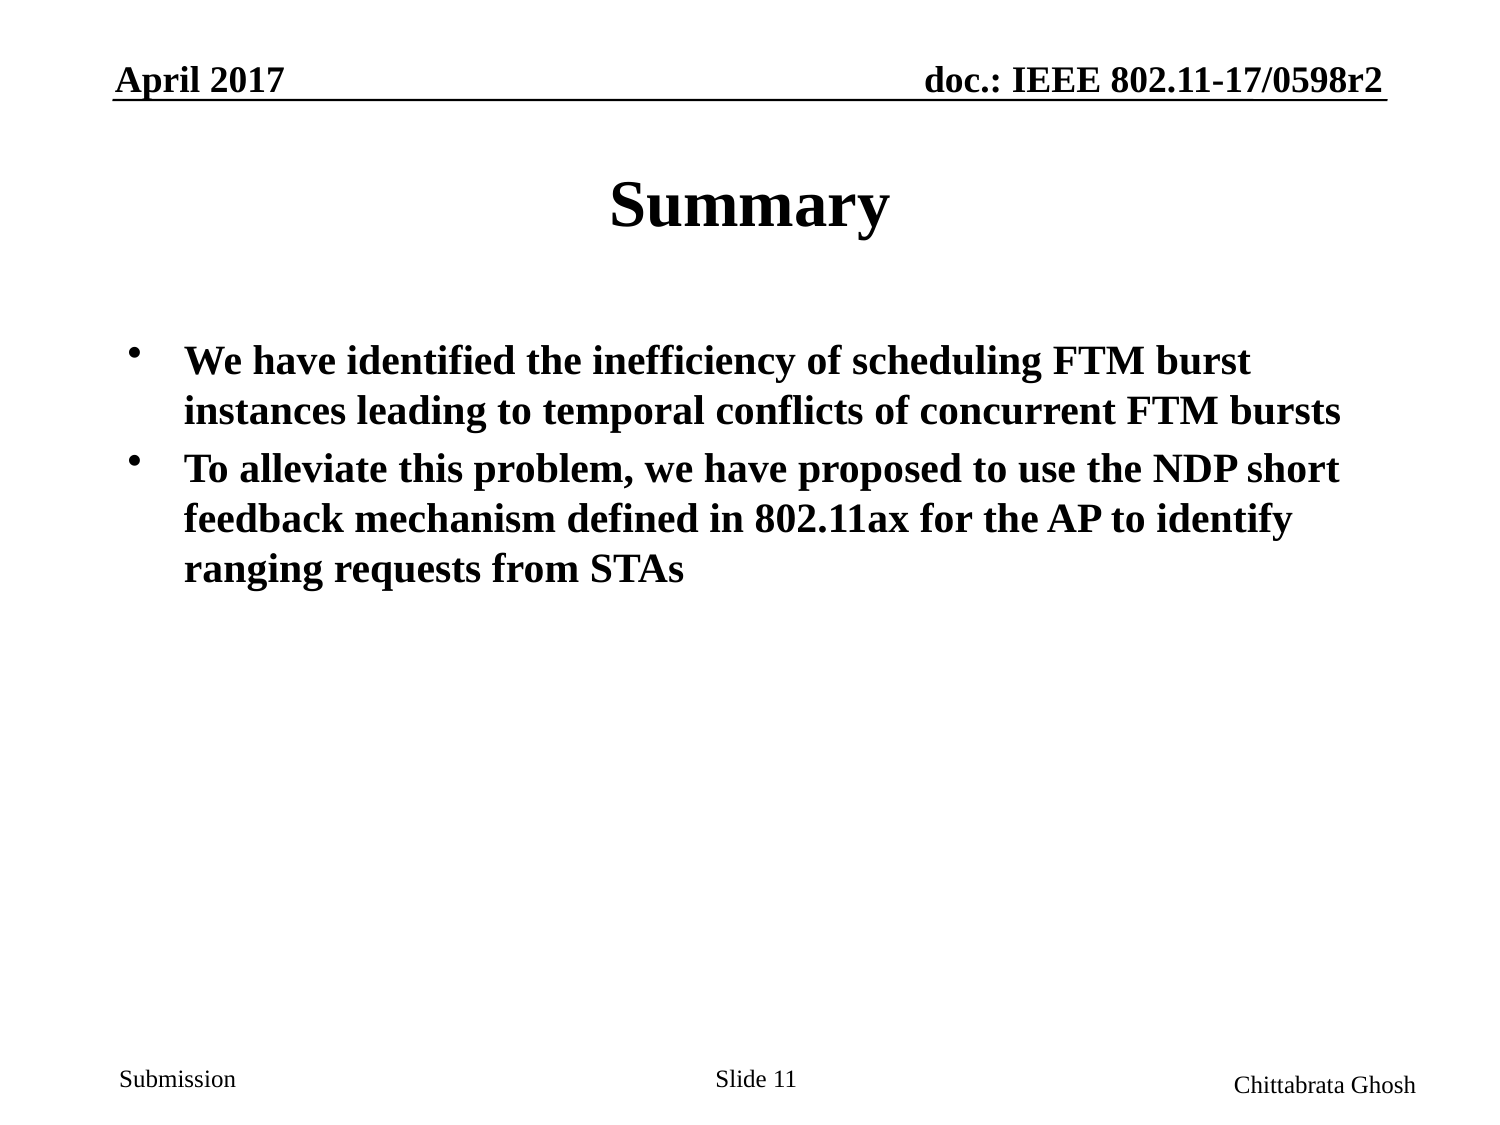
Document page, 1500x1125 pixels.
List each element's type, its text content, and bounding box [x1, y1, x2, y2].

text_box doc.: IEEE 802.11-17/0598r2 [848, 54, 1384, 100]
text_box Chittabrata Ghosh [1233, 1068, 1417, 1099]
list We have identified the inefficiency of scheduling FTM burst instances leading to temporal conflicts of concurrent FTM bursts To alleviate this problem, we have proposed to use the NDP short feedback mechanism defined in 802.11ax for the AP to identify ranging requests from STAs [112, 324, 1424, 1000]
title Summary [112, 112, 1388, 288]
text_box April 2017 [114, 54, 286, 100]
slide_number Slide 11 [712, 1062, 800, 1093]
